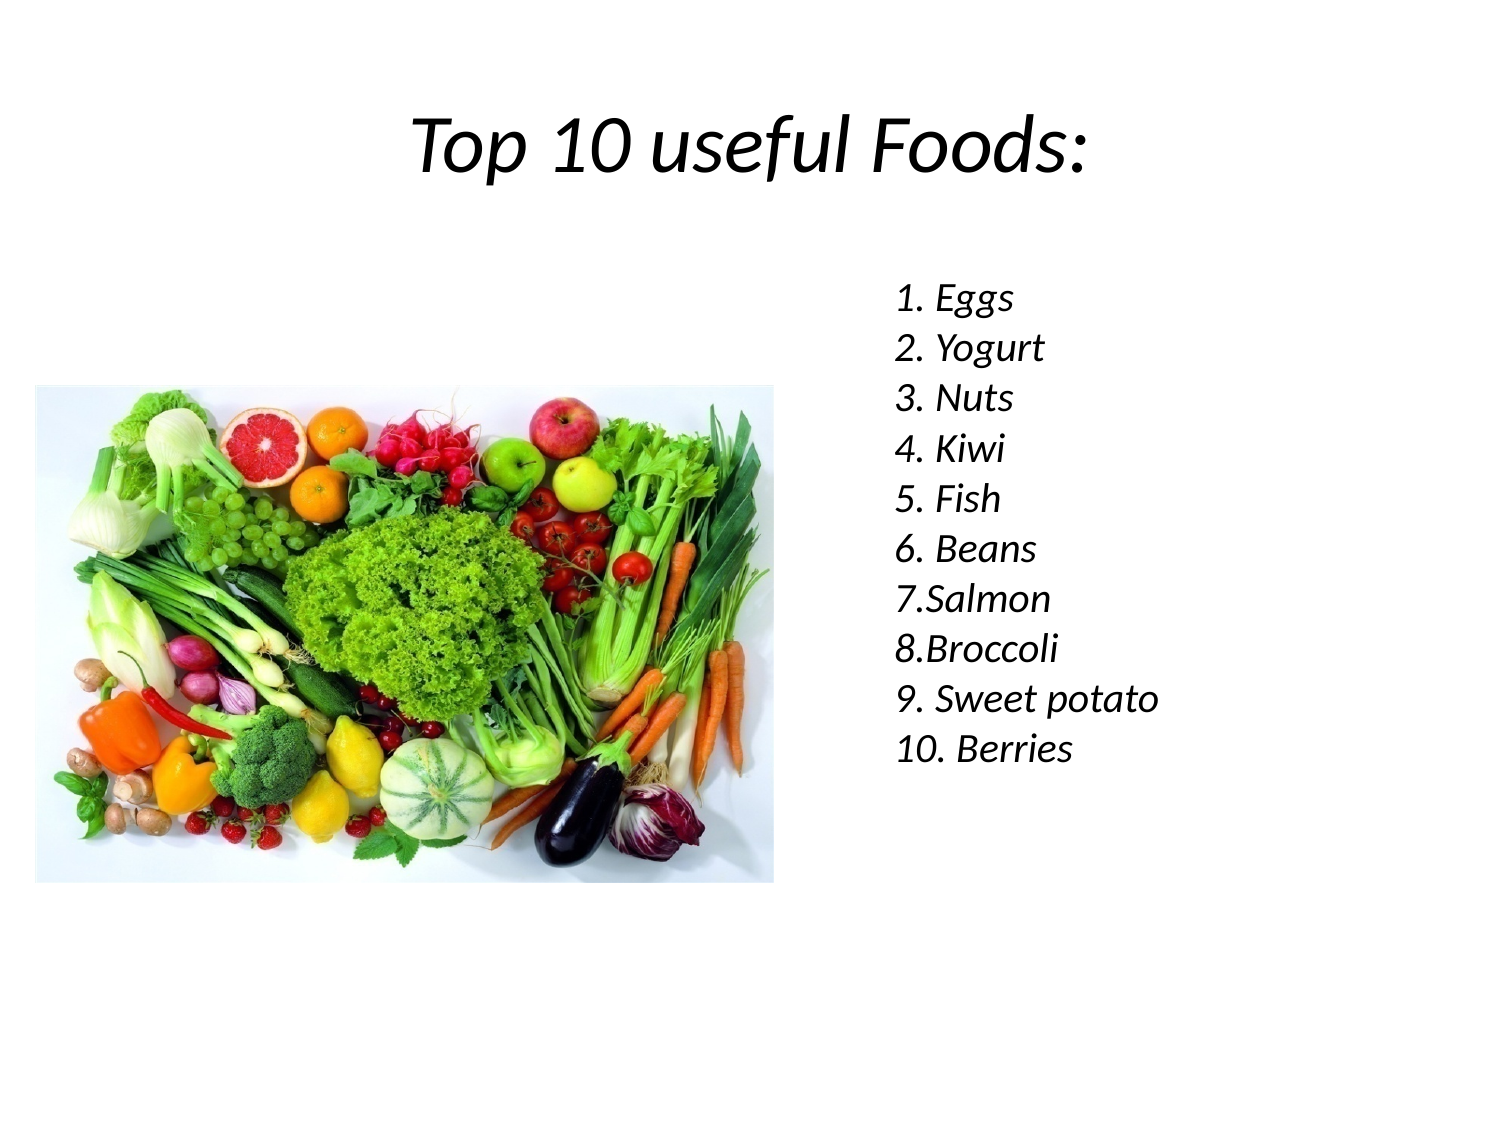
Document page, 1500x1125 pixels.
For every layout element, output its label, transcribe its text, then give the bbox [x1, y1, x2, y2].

list 1. Eggs 2. Yogurt 3. Nuts 4. Kiwi 5. Fish 6. Beans 7.Salmon 8.Broccoli 9. Sweet potato 10. Berries [878, 262, 1425, 1005]
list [34, 384, 774, 883]
title Top 10 useful Foods: [75, 45, 1425, 233]
